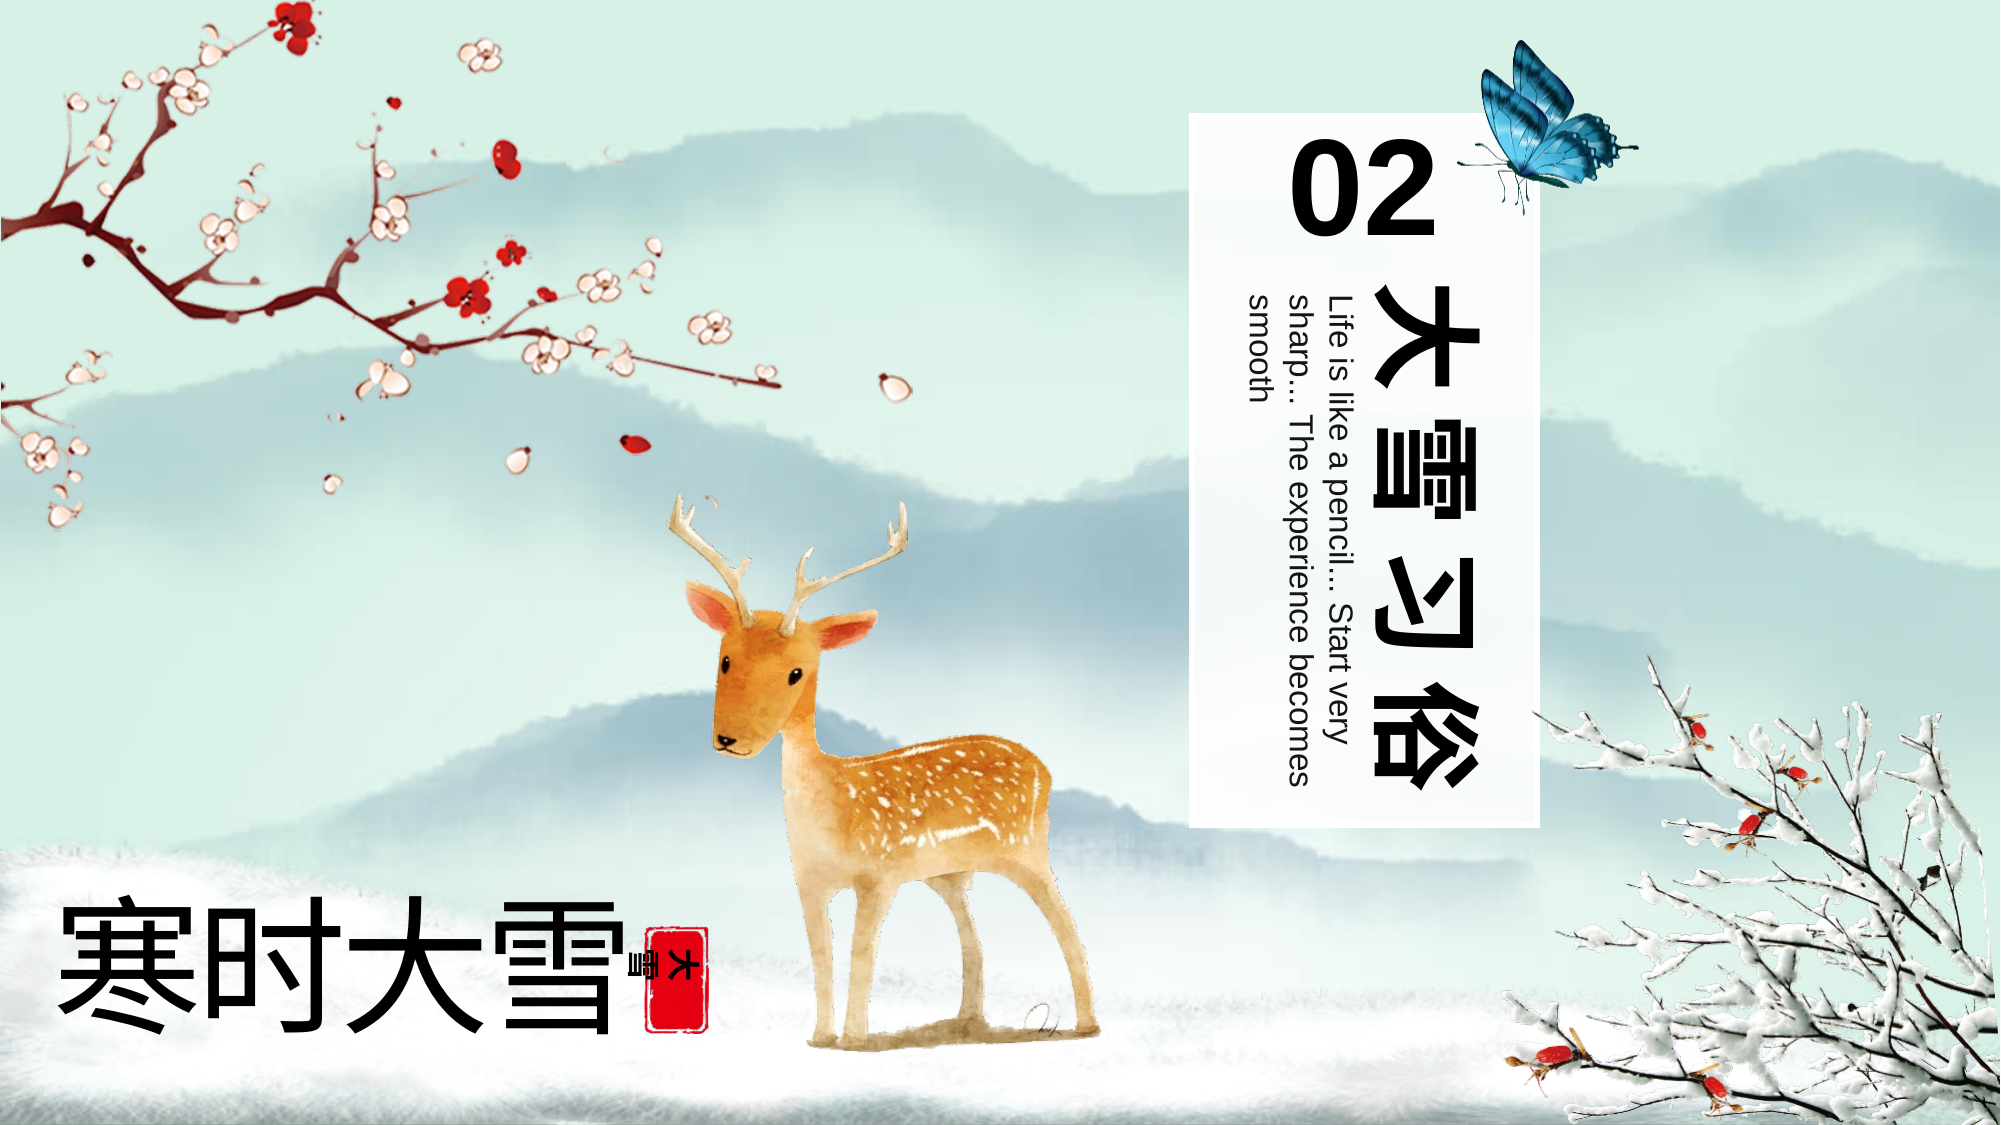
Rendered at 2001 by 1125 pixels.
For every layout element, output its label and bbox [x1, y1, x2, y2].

text_box [1191, 0, 1680, 864]
text_box [38, 864, 1435, 1062]
picture [0, 0, 2001, 1125]
